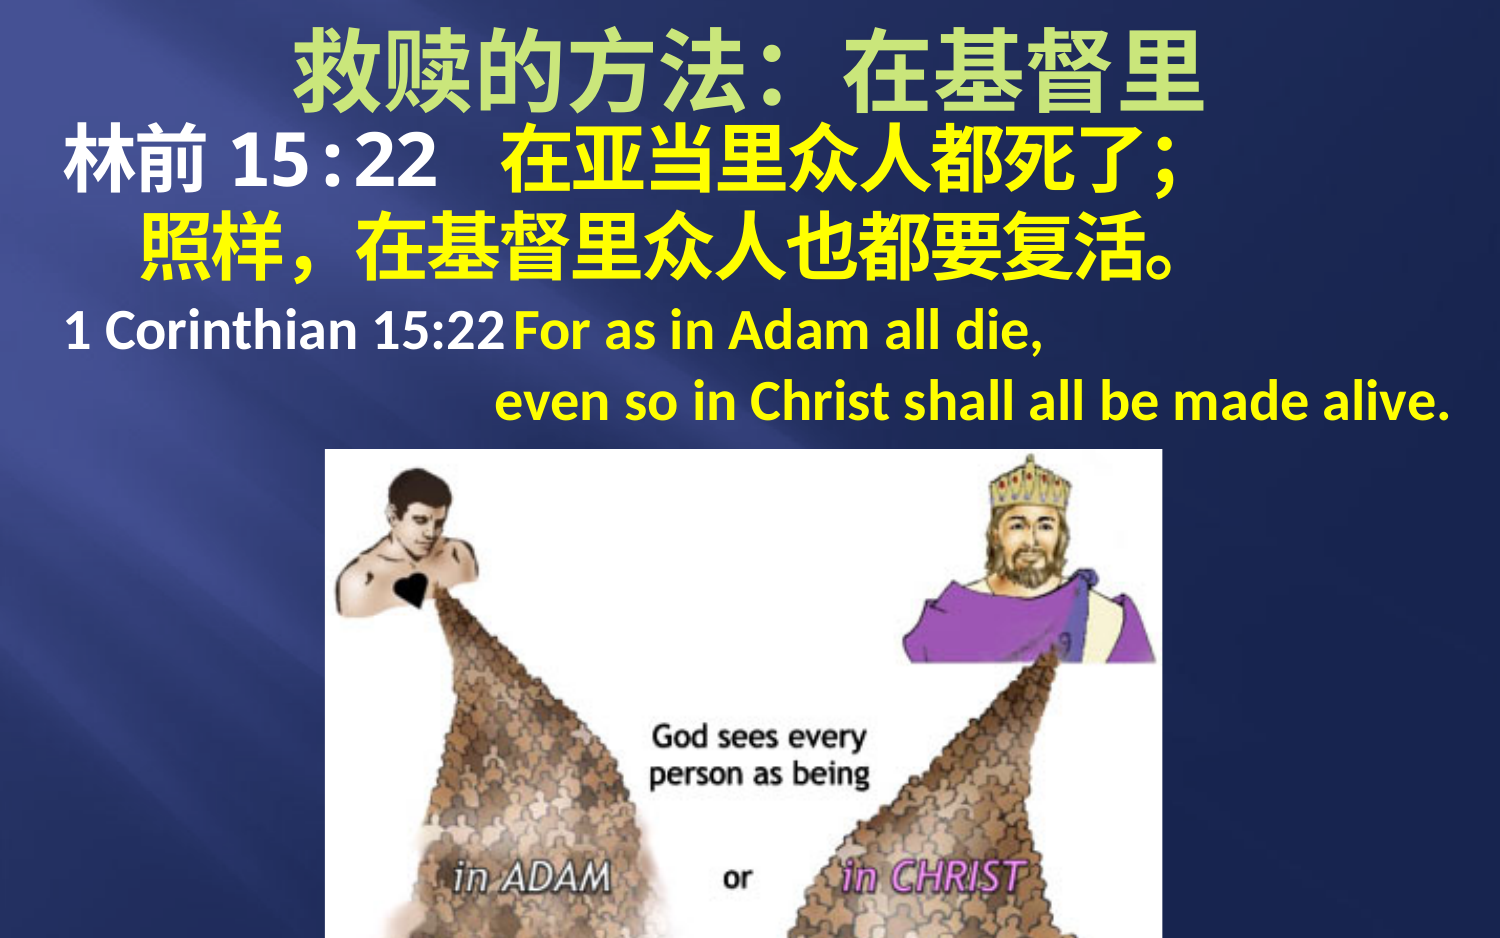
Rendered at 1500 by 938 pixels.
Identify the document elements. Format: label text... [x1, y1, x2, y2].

list 林前15:22 在亚当里众人都死了； 照样，在基督里众人也都要复活。 1 Corinthian 15:22 For as in Adam all die, even so in Christ shall all be made alive. [24, 118, 1475, 894]
picture [324, 448, 1163, 938]
title 救赎的方法：在基督里 [24, 18, 1475, 118]
